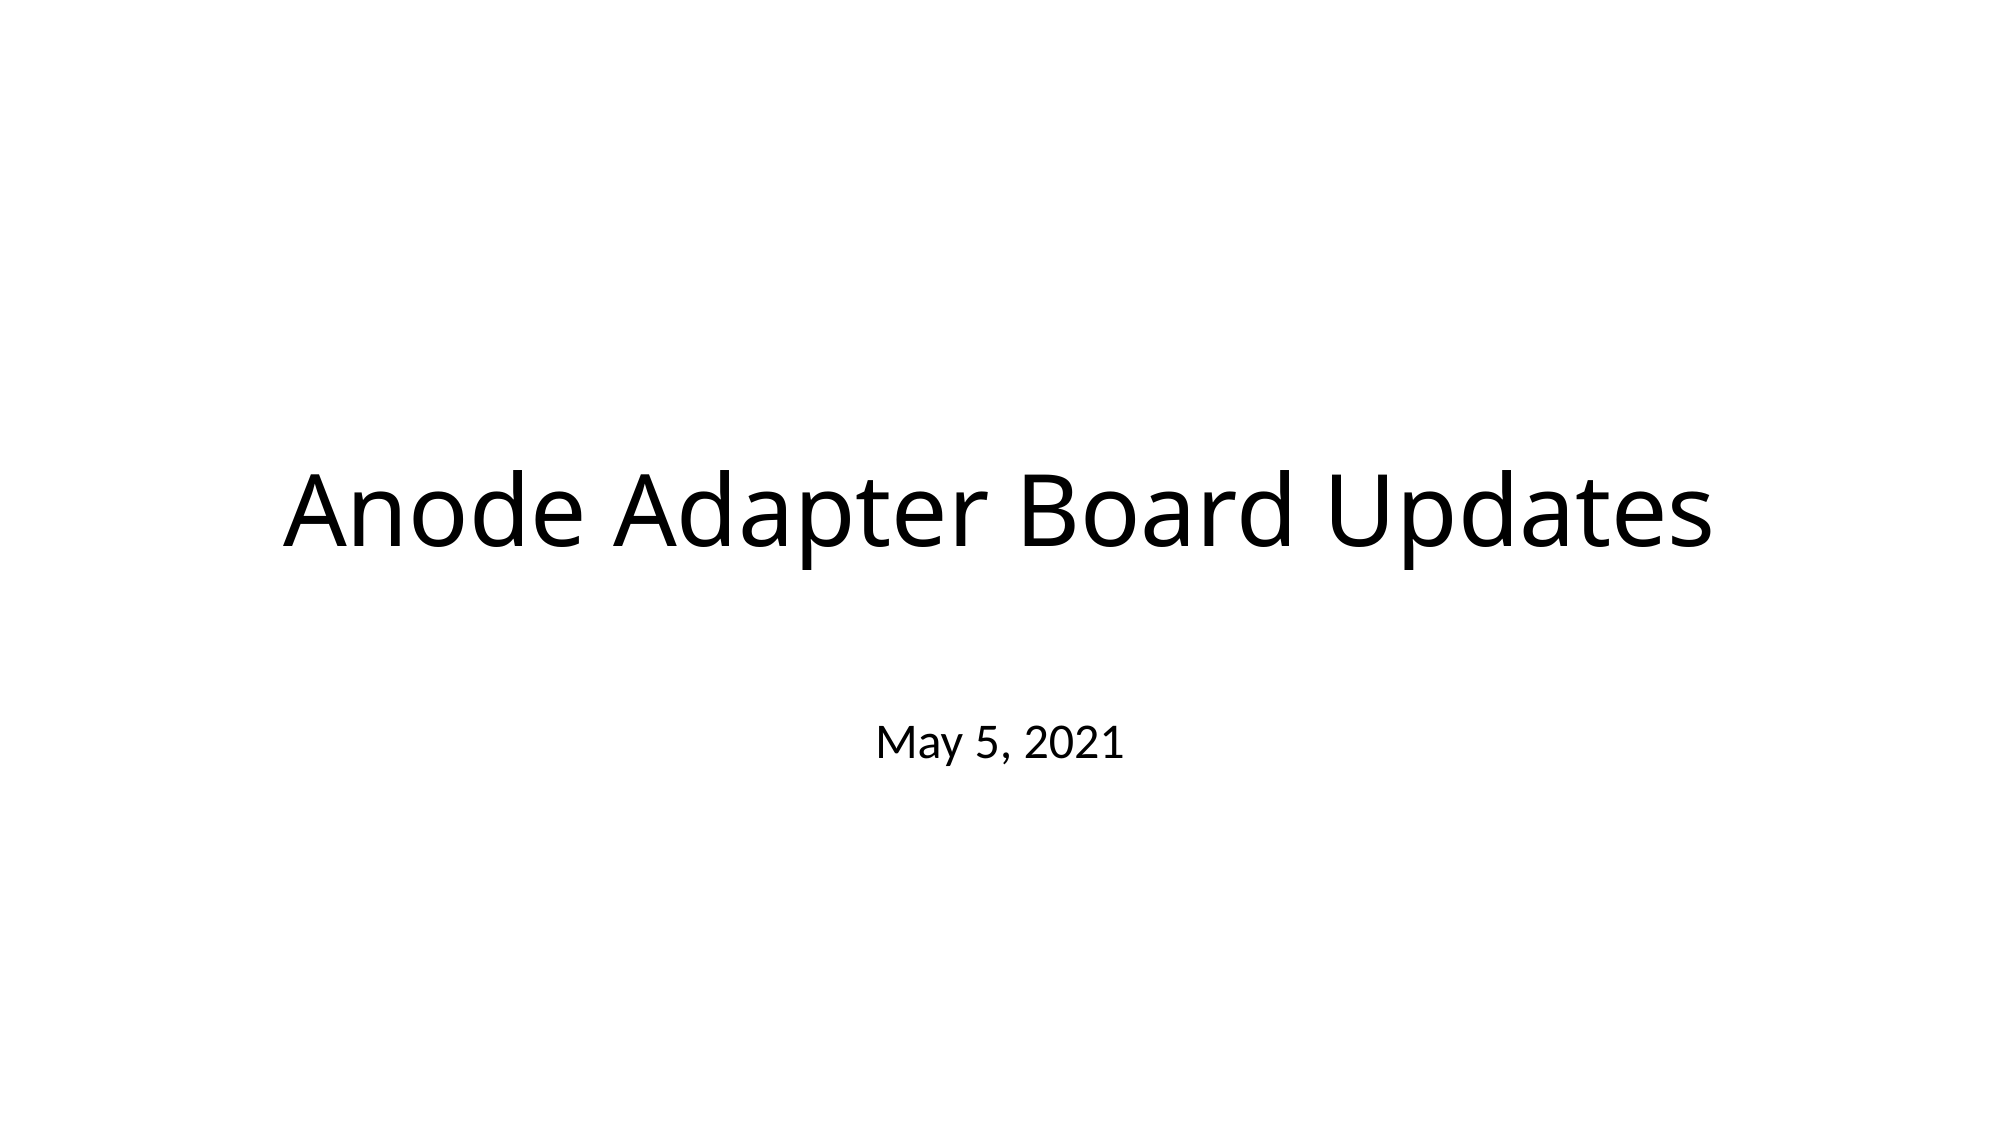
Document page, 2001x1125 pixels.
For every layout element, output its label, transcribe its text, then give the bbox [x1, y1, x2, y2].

title Anode Adapter Board Updates [249, 184, 1750, 576]
subtitle May 5, 2021 [249, 708, 1750, 863]
